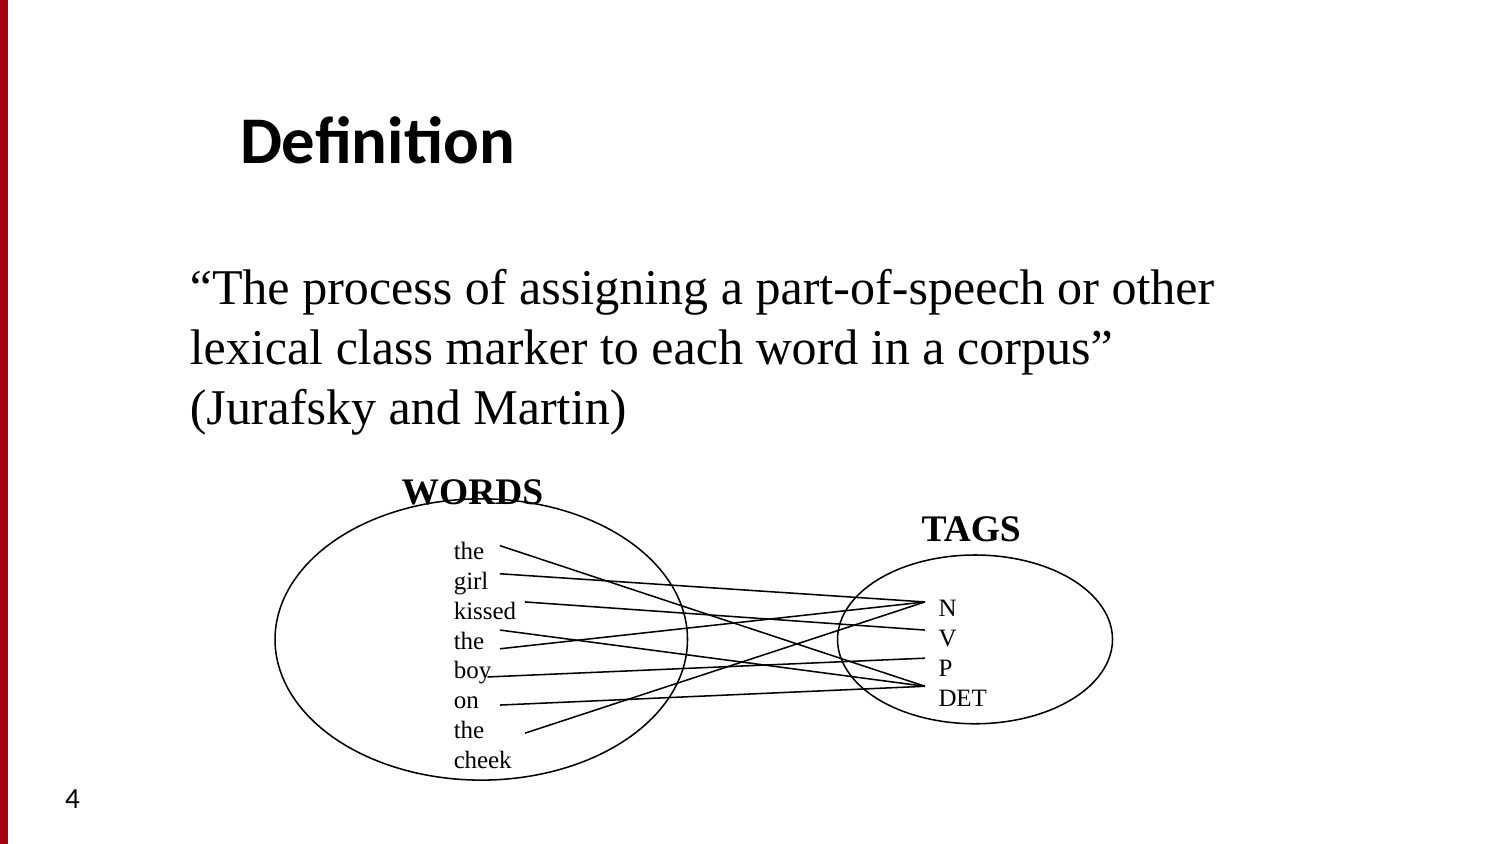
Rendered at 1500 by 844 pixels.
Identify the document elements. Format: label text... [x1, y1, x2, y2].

slide_number 4 [49, 771, 376, 829]
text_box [274, 459, 1113, 785]
text_box “The process of assigning a part-of-speech or other lexical class marker to each word in a corpus” (Jurafsky and Martin) [174, 246, 1275, 442]
title Definition [225, 62, 1450, 185]
